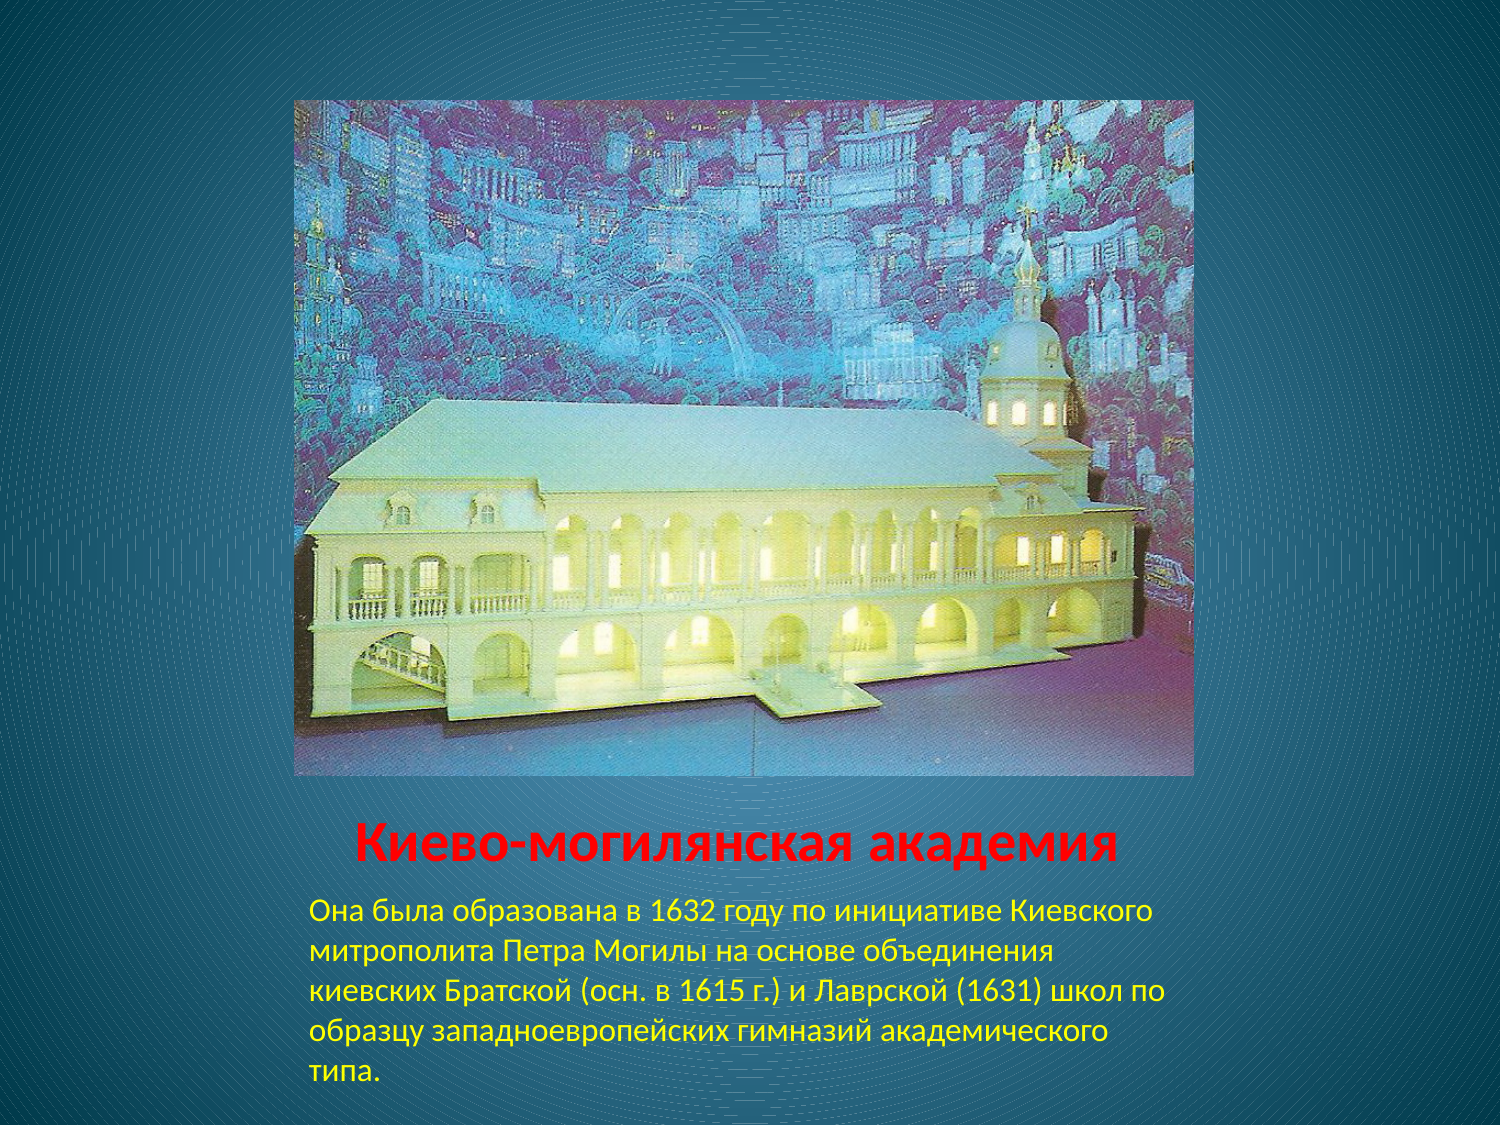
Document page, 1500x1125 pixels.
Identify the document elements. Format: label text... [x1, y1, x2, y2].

text_box [318, 125, 1219, 801]
list Она была образована в 1632 году по инициативе Киевского митрополита Петра Могилы на основе объединения киевских Братской (осн. в 1615 г.) и Лаврской (1631) школ по образцу западноевропейских гимназий академического типа. [293, 880, 1195, 1013]
picture [293, 100, 1195, 776]
title Киево-могилянская академия [293, 787, 1195, 880]
